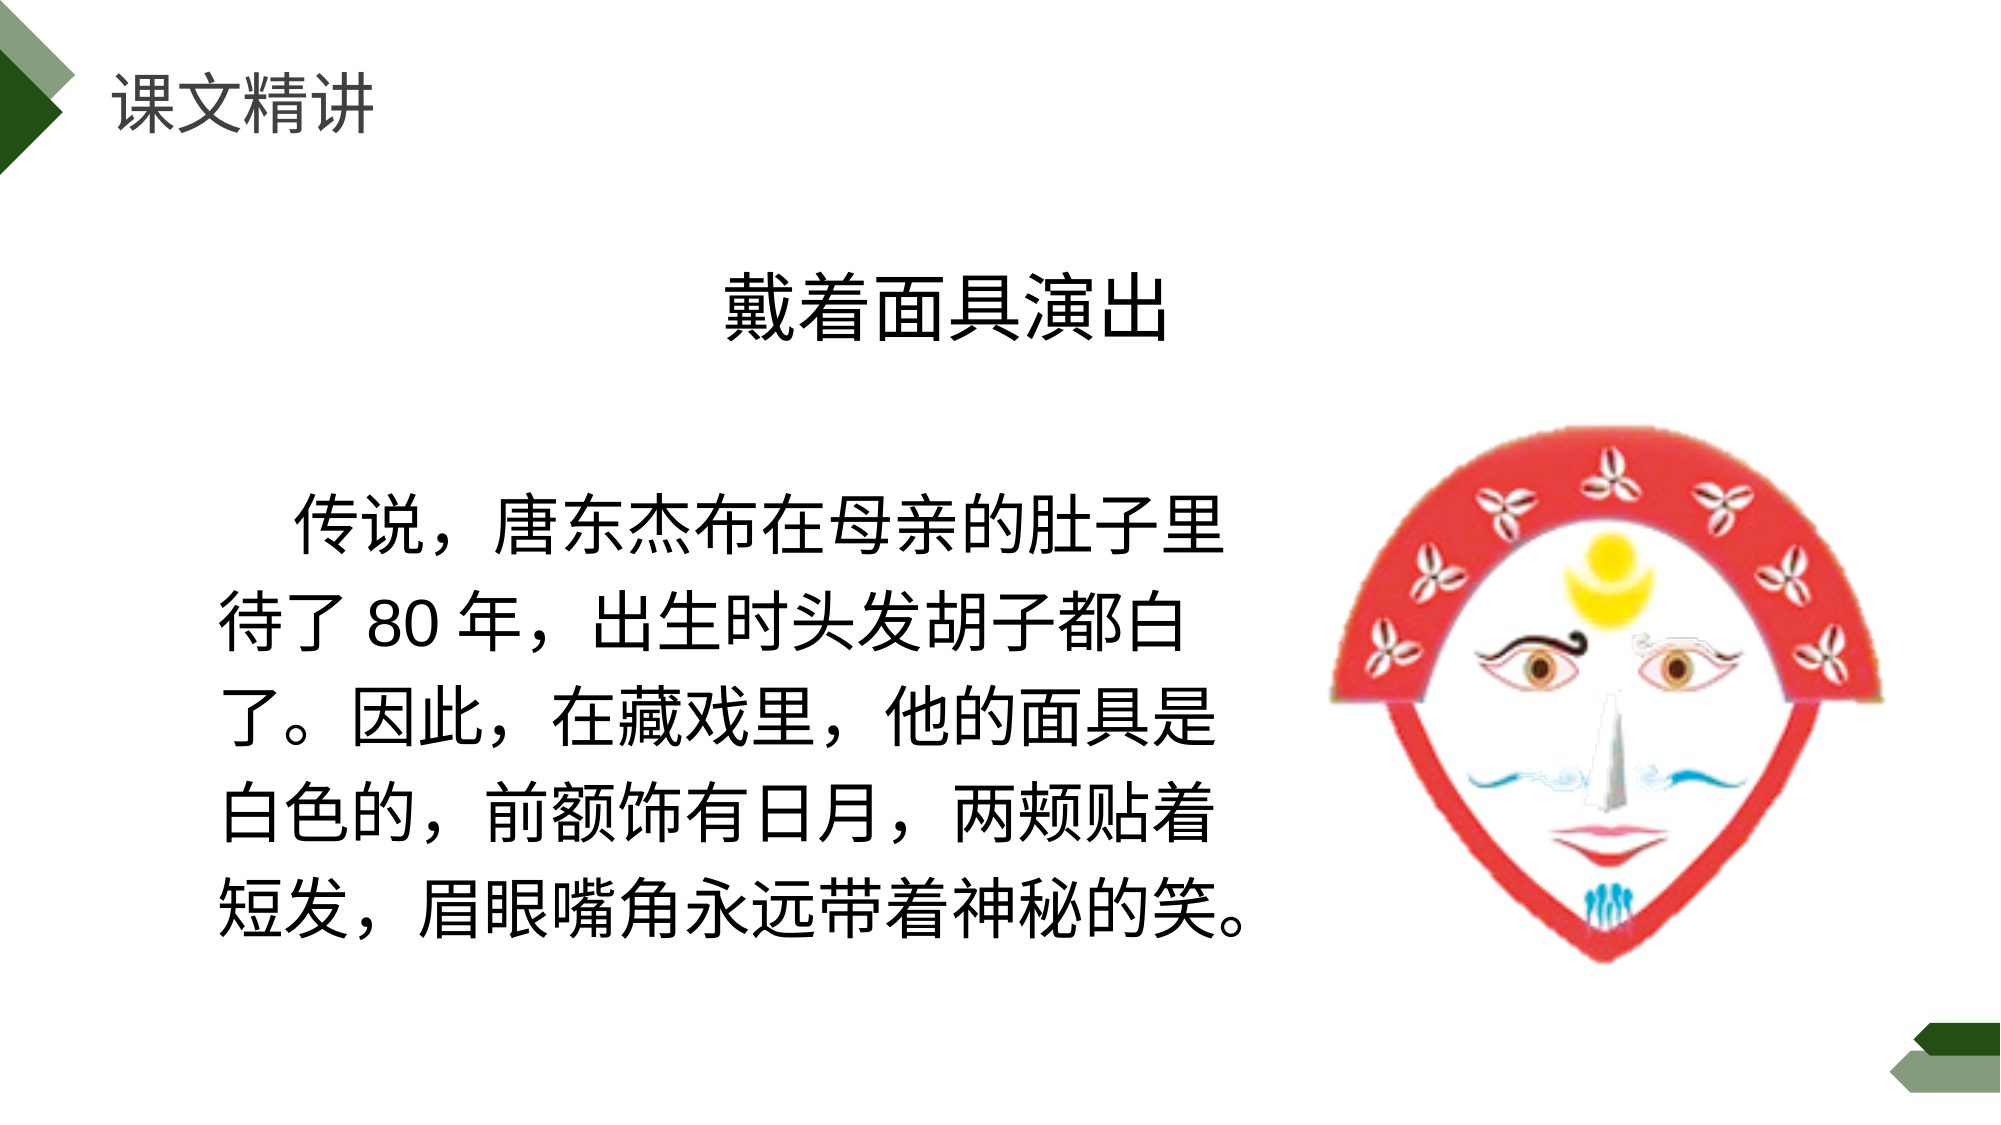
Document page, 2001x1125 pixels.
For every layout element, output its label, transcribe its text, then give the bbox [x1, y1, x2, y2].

text_box 戴着面具演出 [707, 207, 1712, 358]
picture [1289, 385, 1913, 1034]
text_box 课文精讲 [94, 54, 772, 150]
text_box 传说，唐东杰布在母亲的肚子里待了80年，出生时头发胡子都白了。因此，在藏戏里，他的面具是白色的，前额饰有日月，两颊贴着短发，眉眼嘴角永远带着神秘的笑。 [202, 460, 1266, 955]
